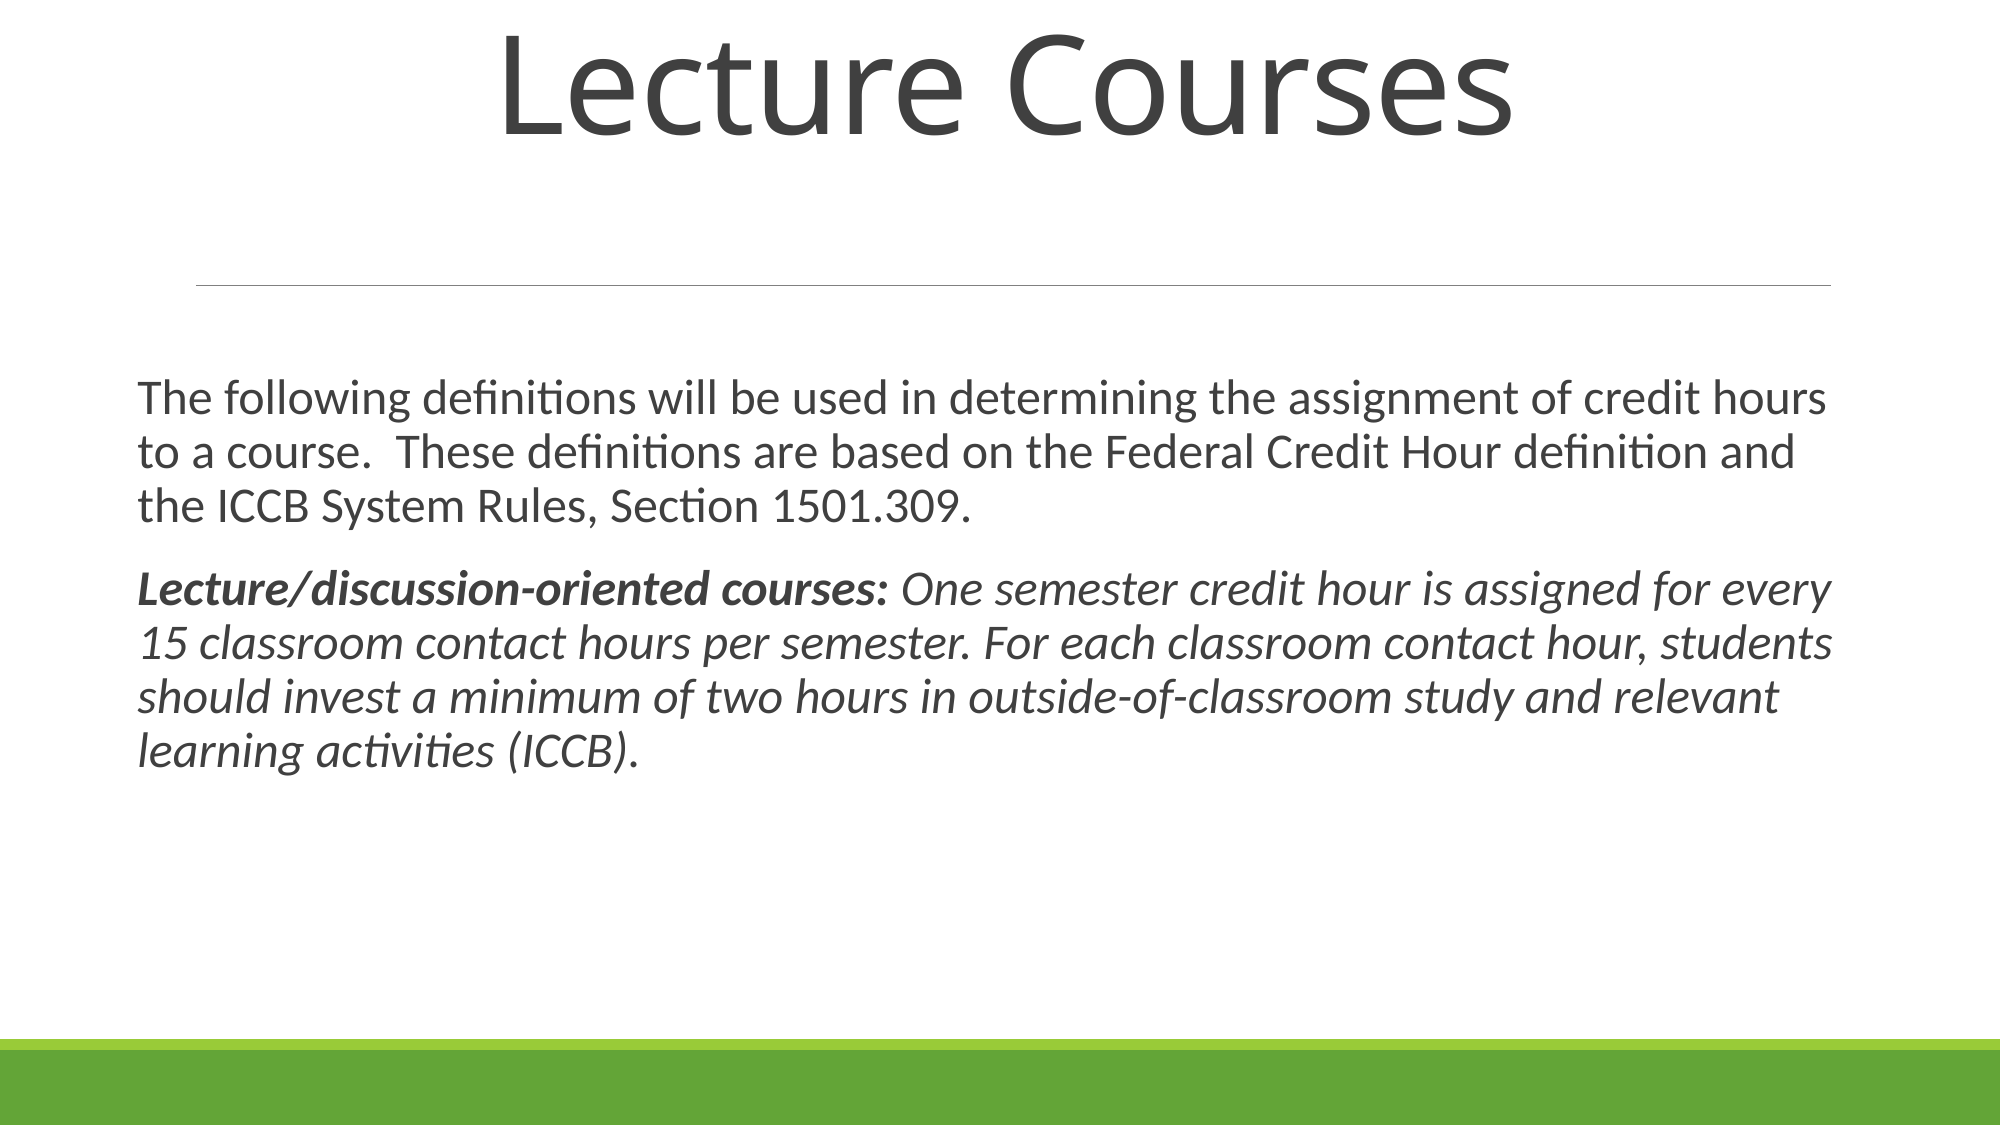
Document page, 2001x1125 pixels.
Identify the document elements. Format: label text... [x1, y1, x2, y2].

list The following definitions will be used in determining the assignment of credit hours to a course. These definitions are based on the Federal Credit Hour definition and the ICCB System Rules, Section 1501.309. Lecture/discussion-oriented courses: One semester credit hour is assigned for every 15 classroom contact hours per semester. For each classroom contact hour, students should invest a minimum of two hours in outside-of-classroom study and relevant learning activities (ICCB). [137, 363, 1863, 1014]
title Lecture Courses [180, 47, 1830, 171]
